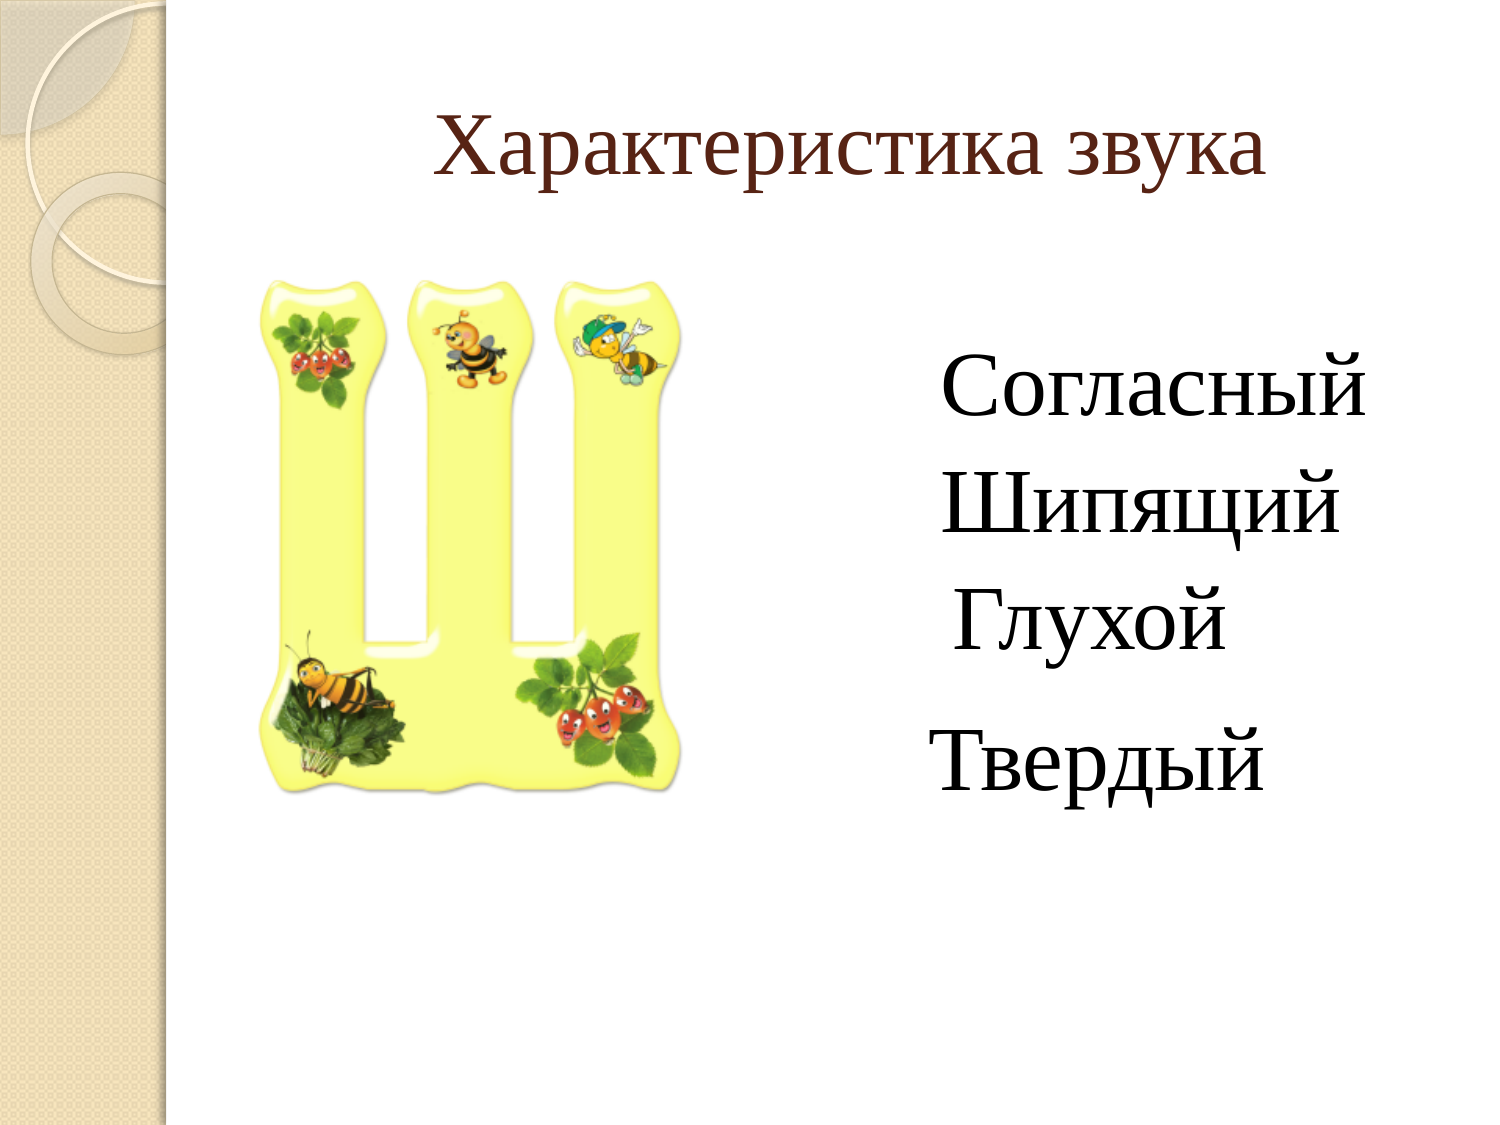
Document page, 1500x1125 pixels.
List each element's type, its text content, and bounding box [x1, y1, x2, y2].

title Характеристика звука [235, 45, 1466, 233]
text_box Согласный [925, 316, 1407, 433]
text_box Твердый [914, 691, 1360, 817]
text_box Глухой [937, 550, 1348, 676]
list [187, 257, 751, 821]
list [691, 249, 1466, 1015]
text_box Шипящий [925, 433, 1454, 559]
